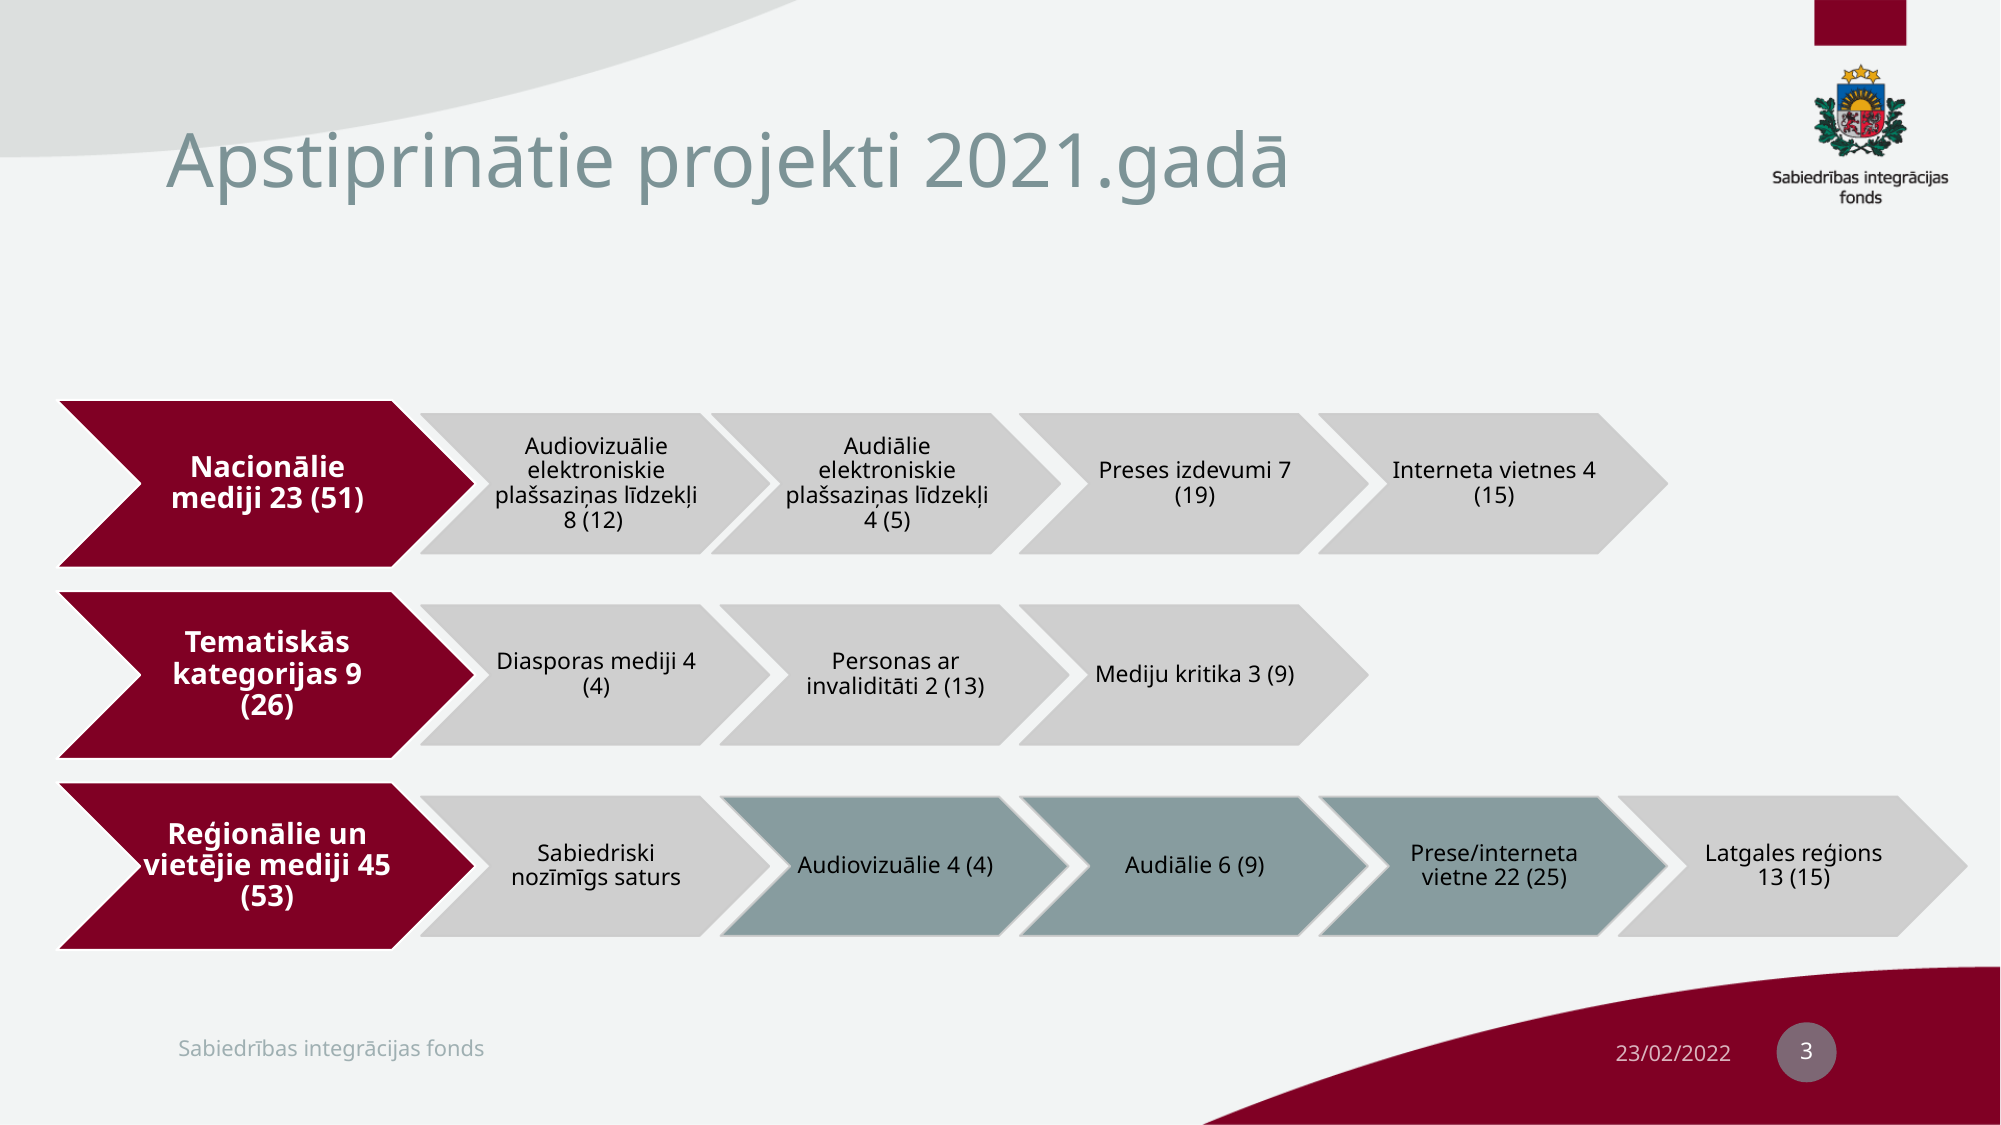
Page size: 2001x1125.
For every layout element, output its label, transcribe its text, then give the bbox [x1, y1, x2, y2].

picture [0, 0, 2001, 1125]
title Apstiprinātie projekti 2021.gadā [134, 69, 1448, 138]
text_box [56, 138, 1967, 1125]
